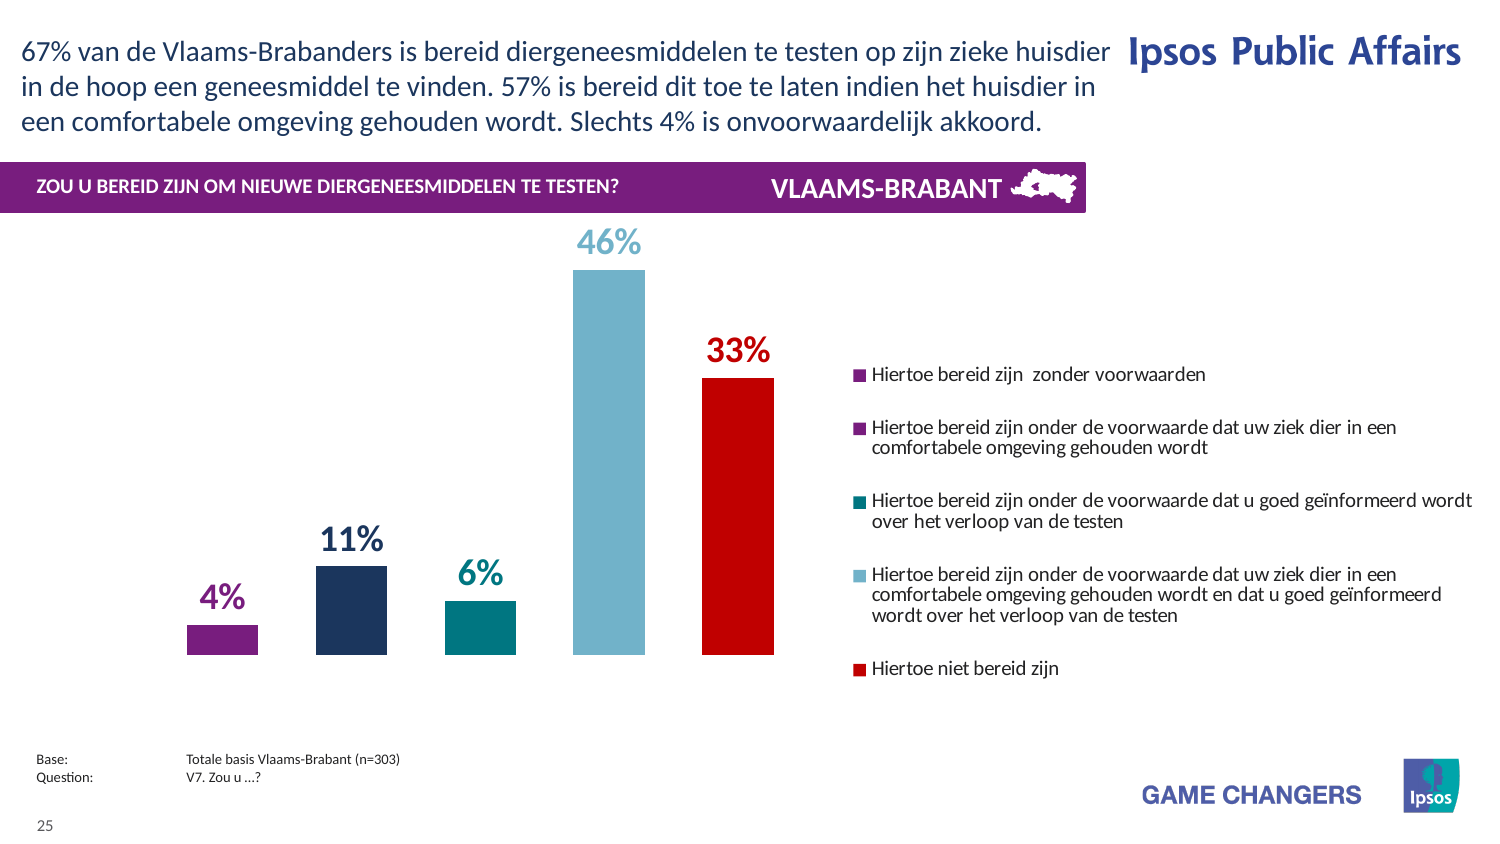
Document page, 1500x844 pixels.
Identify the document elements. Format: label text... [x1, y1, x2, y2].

picture [1397, 758, 1460, 813]
chart [0, 214, 1500, 756]
picture [1142, 766, 1370, 813]
picture [1105, 18, 1488, 85]
list 67% van de Vlaams-Brabanders is bereid diergeneesmiddelen te testen op zijn zieke huisdier in de hoop een geneesmiddel te vinden. 57% is bereid dit toe te laten indien het huisdier in een comfortabele omgeving gehouden wordt. Slechts 4% is onvoorwaardelijk akkoord. [21, 32, 1131, 121]
text_box Base: Totale basis Vlaams-Brabant (n=303) Question: V7. Zou u …? [21, 765, 1087, 796]
text_box ZOU U BEREID ZIJN OM NIEUWE DIERGENEESMIDDELEN TE TESTEN? [36, 172, 1454, 203]
